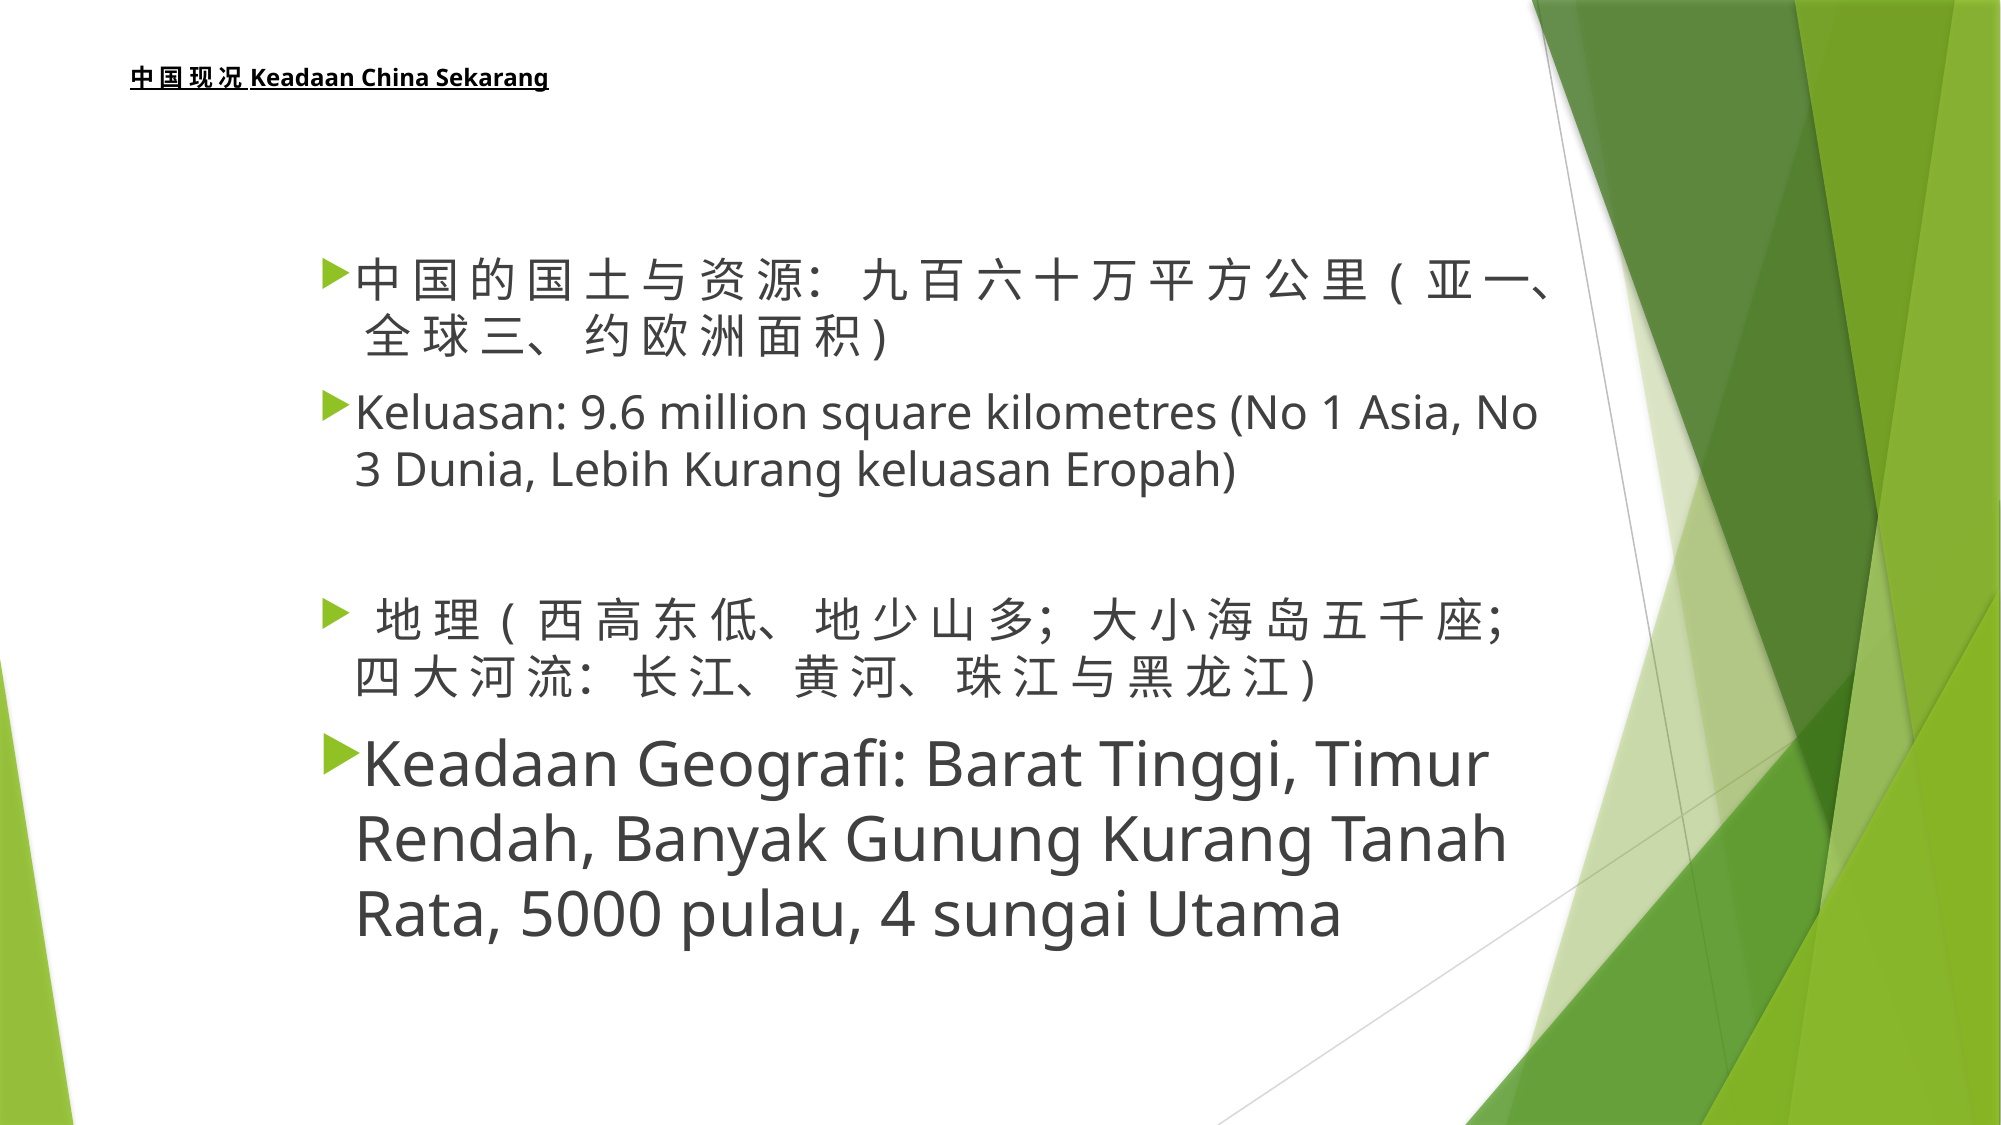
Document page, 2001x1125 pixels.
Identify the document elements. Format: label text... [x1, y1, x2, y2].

list 中 国 的 国 土 与 资 源： 九 百 六 十 万 平 方 公 里 ( 亚 一、 全 球 三、 约 欧 洲 面 积) Keluasan: 9.6 million square kilometres (No 1 Asia, No 3 Dunia, Lebih Kurang keluasan Eropah) 地 理 ( 西 高 东 低、 地 少 山 多； 大 小 海 岛 五 千 座； 四 大 河 流： 长 江、 黄 河、 珠 江 与 黑 龙 江) Keadaan Geografi: Barat Tinggi, Timur Rendah, Banyak Gunung Kurang Tanah Rata, 5000 pulau, 4 sungai Utama [163, 242, 1574, 970]
title 中 国 现 况 Keadaan China Sekarang [115, 26, 1526, 243]
